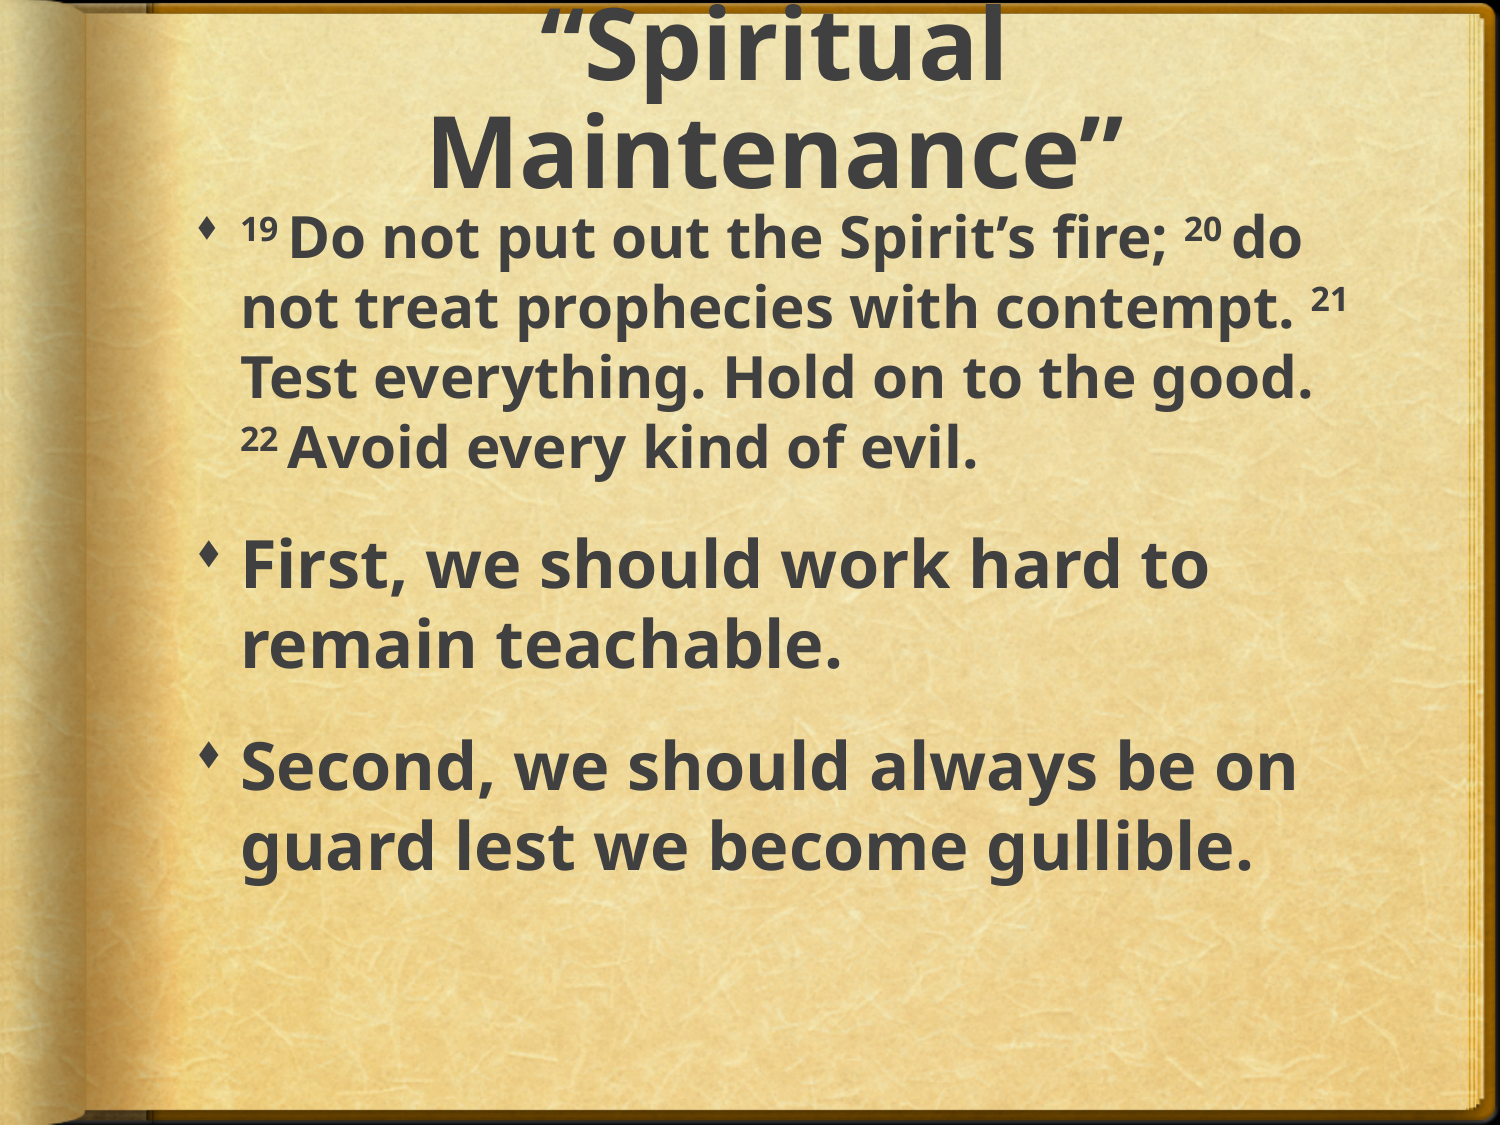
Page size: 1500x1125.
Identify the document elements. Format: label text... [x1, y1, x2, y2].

picture [0, 0, 1500, 1125]
title “Spiritual Maintenance” [178, 45, 1372, 192]
list 19 Do not put out the Spirit’s fire; 20 do not treat prophecies with contempt. 21 Test everything. Hold on to the good. 22 Avoid every kind of evil. First, we should work hard to remain teachable. Second, we should always be on guard lest we become gullible. [178, 192, 1372, 1005]
